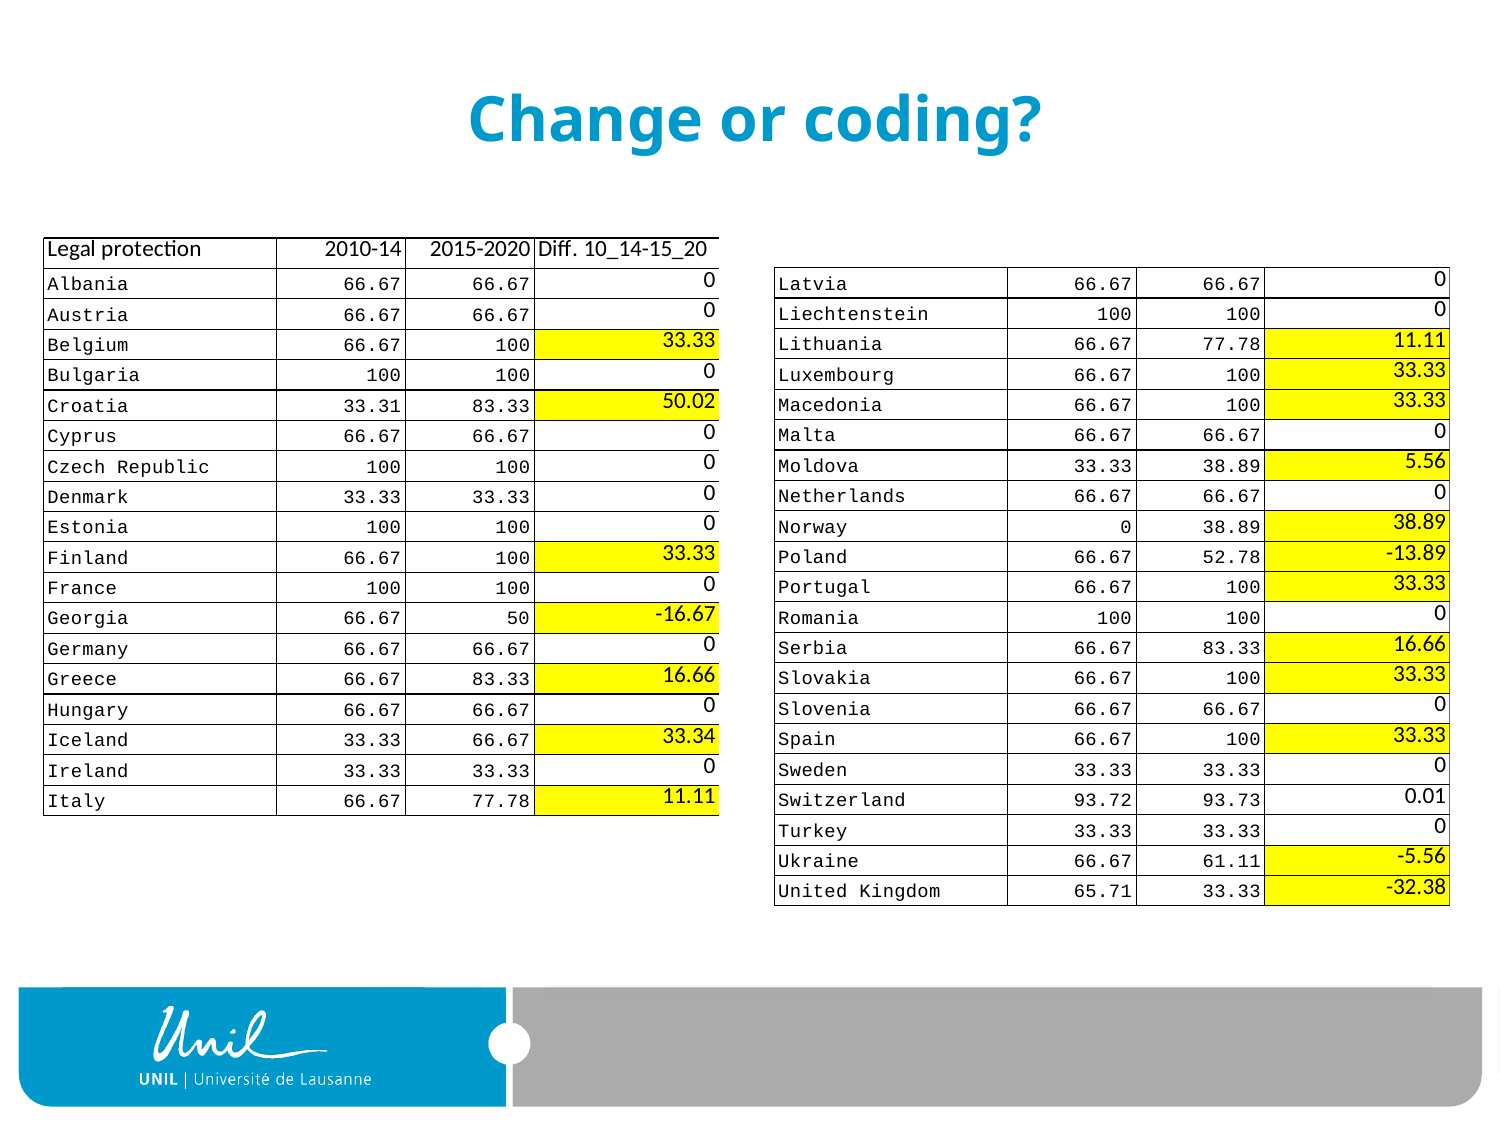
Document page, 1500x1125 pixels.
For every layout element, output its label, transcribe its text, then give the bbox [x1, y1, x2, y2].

picture [0, 985, 1500, 1125]
title Change or coding? [42, 35, 1468, 198]
picture [773, 266, 1451, 907]
picture [42, 237, 720, 817]
